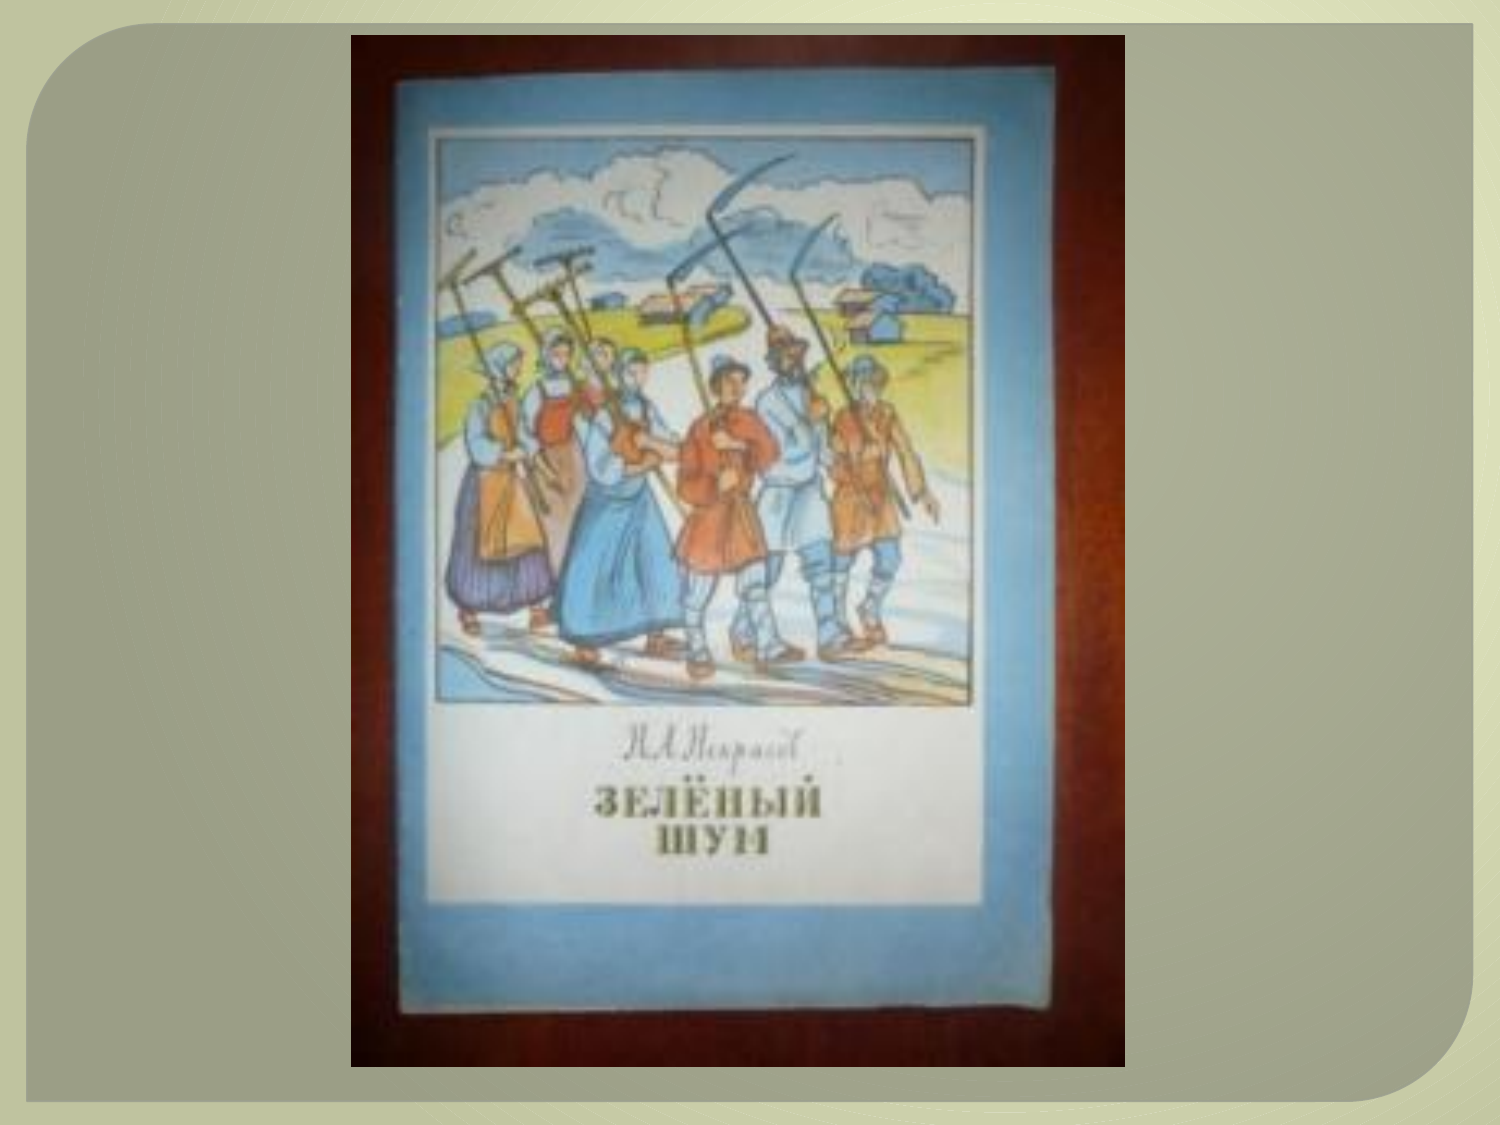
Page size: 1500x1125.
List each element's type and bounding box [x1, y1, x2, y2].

picture [351, 34, 1126, 1067]
